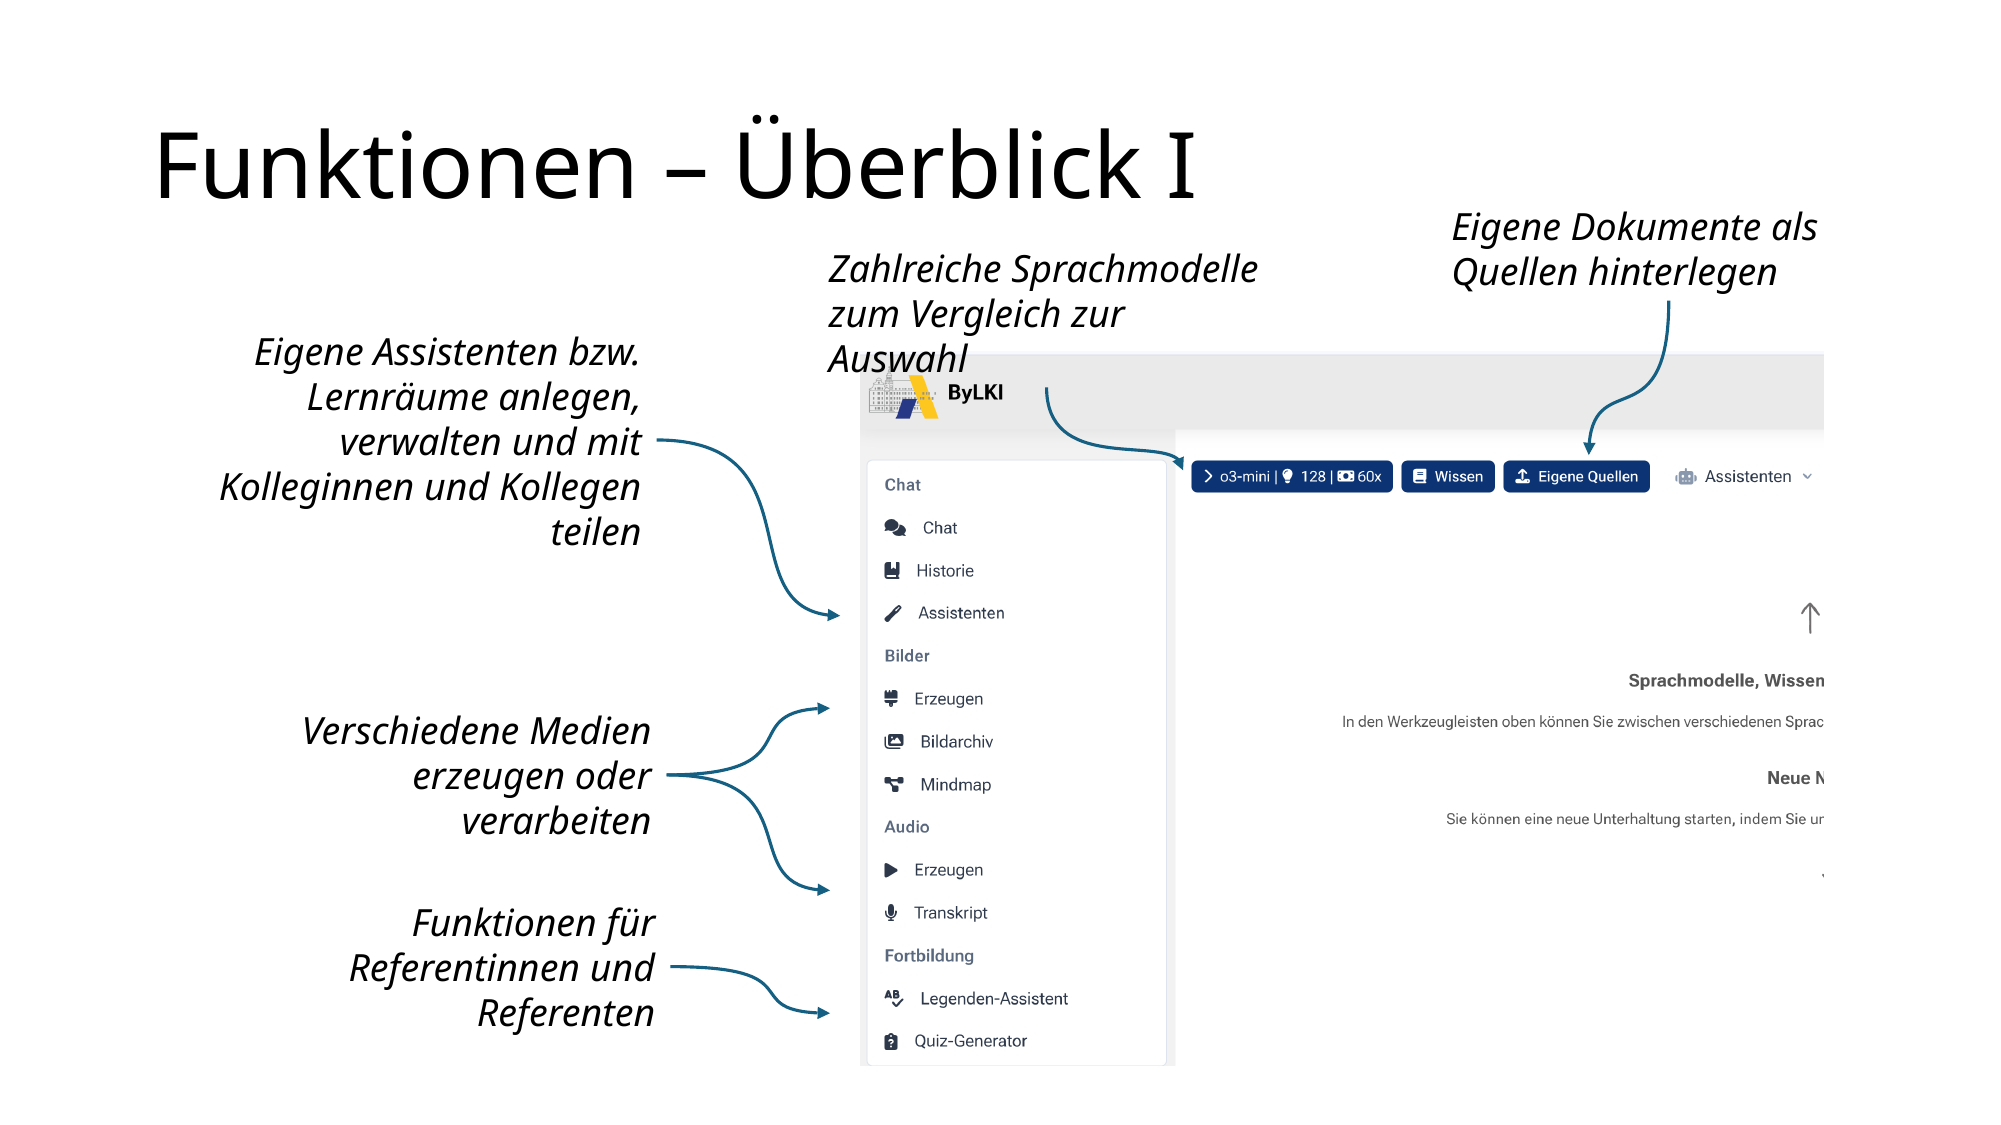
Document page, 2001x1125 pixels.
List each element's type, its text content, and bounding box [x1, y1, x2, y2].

text_box Funktionen für Referentinnen und Referenten [205, 891, 671, 1042]
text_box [1050, 338, 1179, 476]
title Funktionen – Überblick I [137, 59, 1863, 278]
text_box Eigene Dokumente als Quellen hinterlegen [1436, 195, 1902, 301]
text_box Eigene Assistenten bzw. Lernräume anlegen, verwalten und mit Kolleginnen und Kollegen teilen [191, 320, 657, 560]
text_box Zahlreiche Sprachmodelle zum Vergleich zur Auswahl [814, 237, 1279, 388]
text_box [1551, 337, 1706, 419]
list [859, 350, 1824, 1066]
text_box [669, 966, 831, 1014]
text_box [666, 707, 831, 752]
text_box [666, 752, 831, 891]
text_box Verschiedene Medien erzeugen oder verarbeiten [201, 700, 667, 850]
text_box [656, 440, 841, 617]
